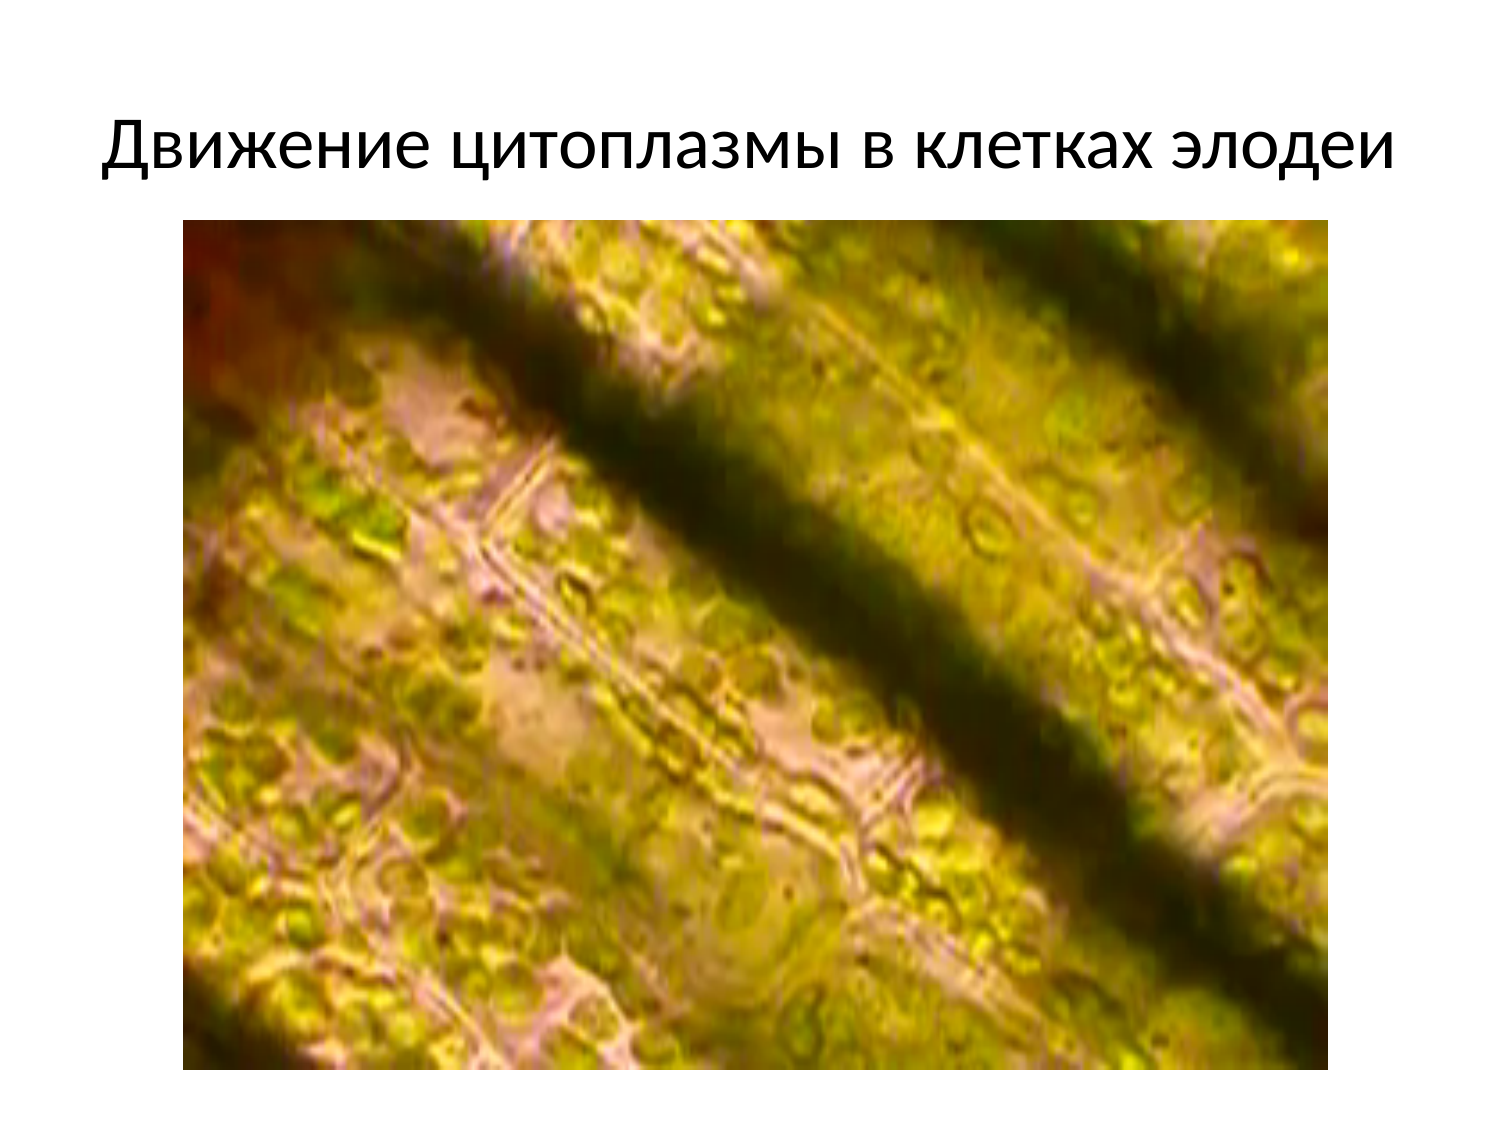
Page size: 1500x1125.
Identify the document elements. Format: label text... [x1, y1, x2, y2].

title Движение цитоплазмы в клетках элодеи [74, 44, 1426, 233]
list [182, 219, 1329, 1071]
